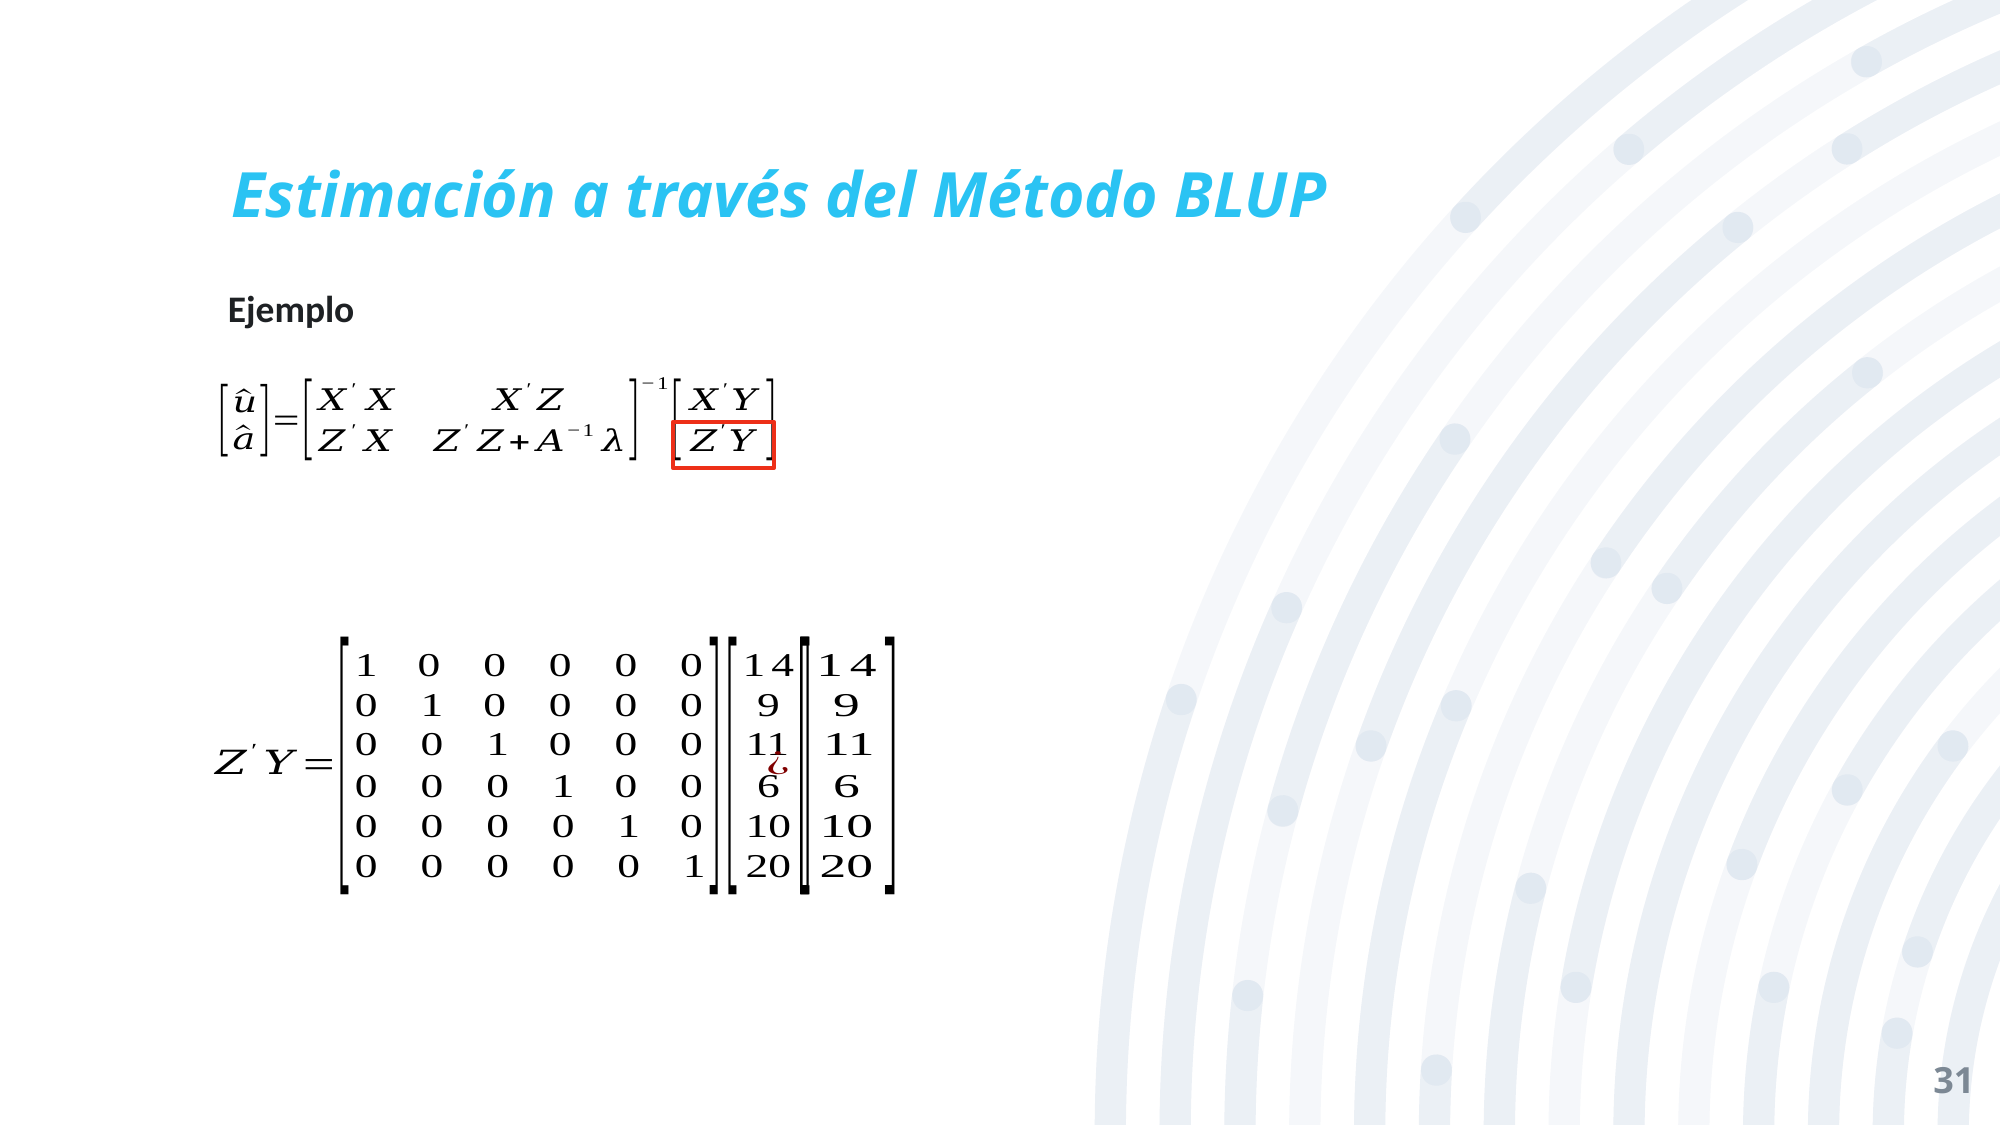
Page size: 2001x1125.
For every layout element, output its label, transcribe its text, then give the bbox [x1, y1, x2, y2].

slide_number 31 [1854, 1038, 1975, 1125]
text_box [671, 420, 776, 470]
title Estimación a través del Método BLUP [231, 36, 1769, 232]
text_box Ejemplo [213, 277, 370, 337]
